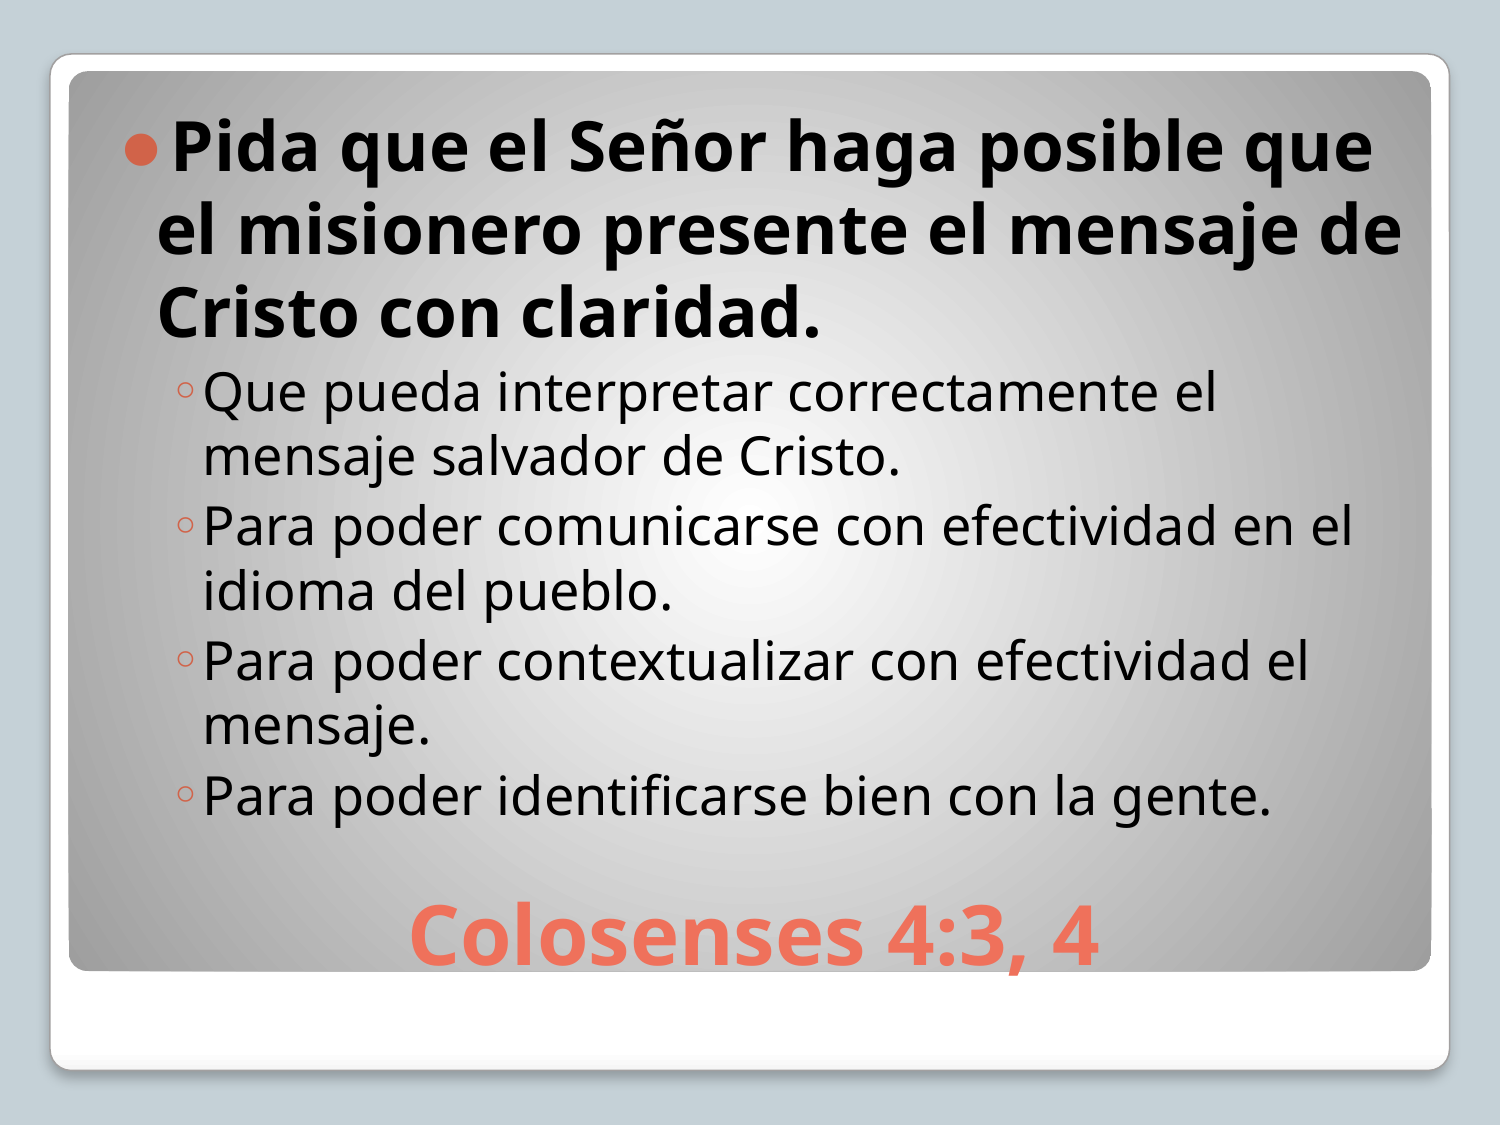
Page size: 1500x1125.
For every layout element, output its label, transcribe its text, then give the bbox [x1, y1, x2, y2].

title Colosenses 4:3, 4 [82, 849, 1425, 990]
list Pida que el Señor haga posible que el misionero presente el mensaje de Cristo con claridad. Que pueda interpretar correctamente el mensaje salvador de Cristo. Para poder comunicarse con efectividad en el idioma del pueblo. Para poder contextualizar con efectividad el mensaje. Para poder identificarse bien con la gente. [82, 86, 1425, 838]
